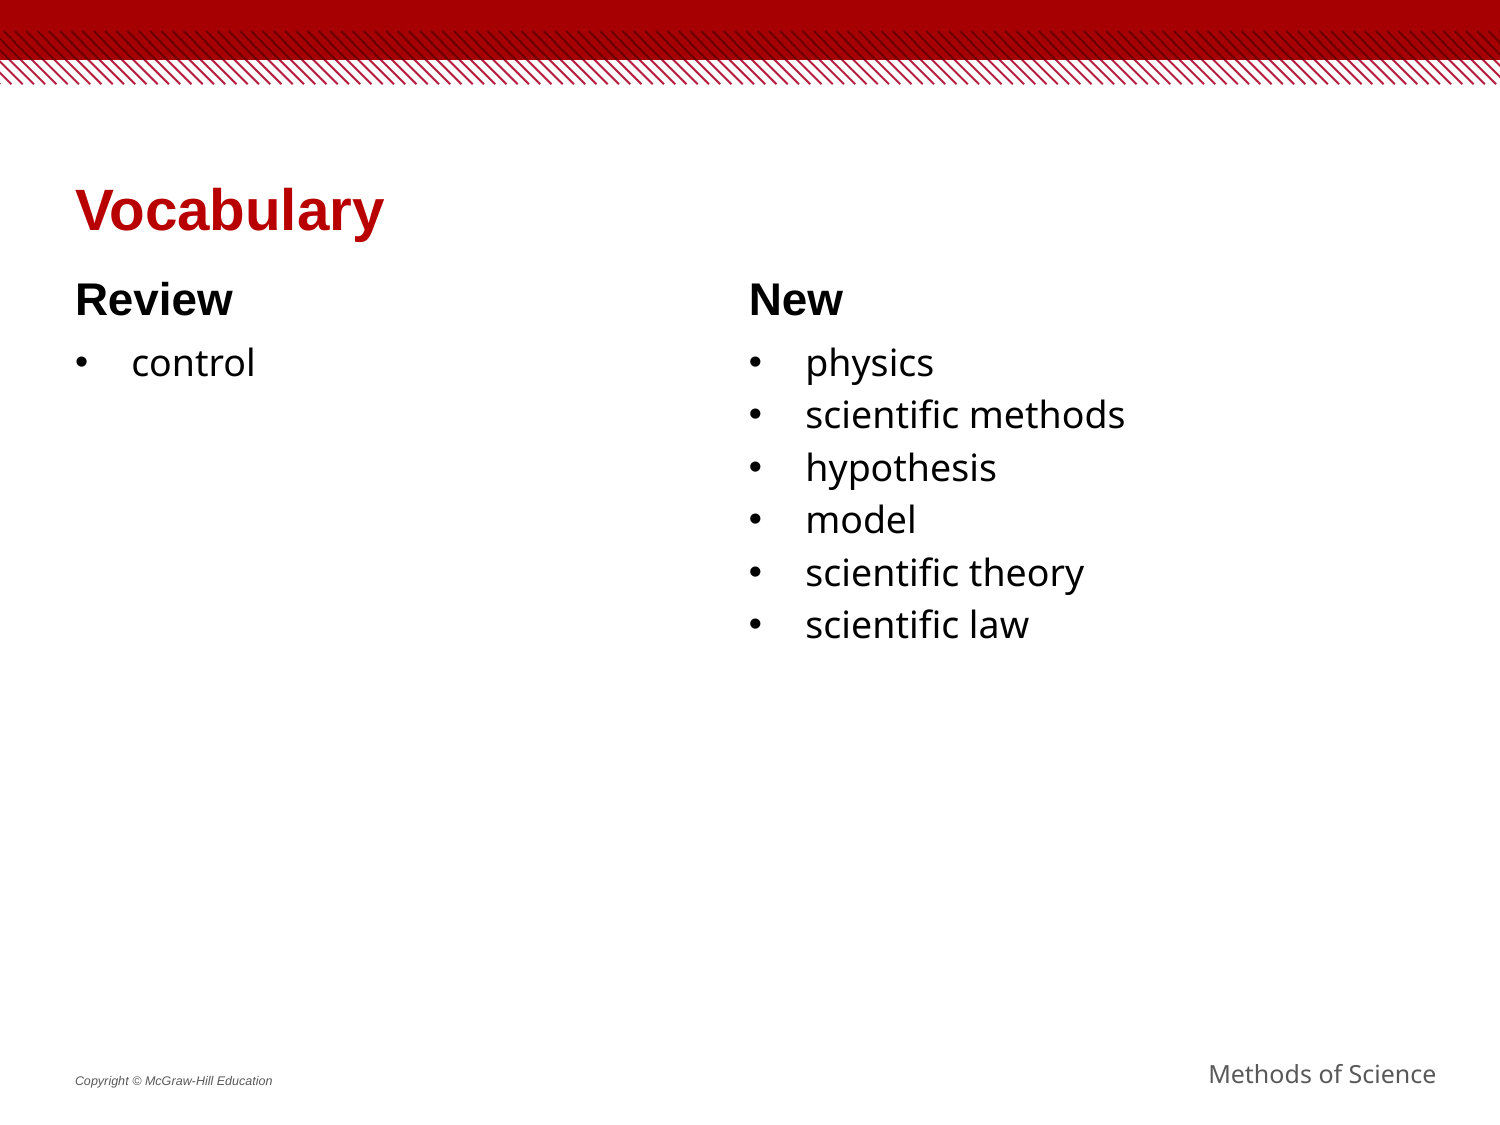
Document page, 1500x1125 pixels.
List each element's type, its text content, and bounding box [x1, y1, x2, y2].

text_box Vocabulary [74, 172, 1425, 258]
text_box New physics scientific methods hypothesis model scientific theory scientific law [749, 269, 1427, 1043]
text_box Methods of Science [284, 1043, 1437, 1089]
text_box Copyright © McGraw-Hill Education [74, 1043, 284, 1089]
picture [0, 0, 1500, 86]
list Review control [75, 270, 749, 1043]
